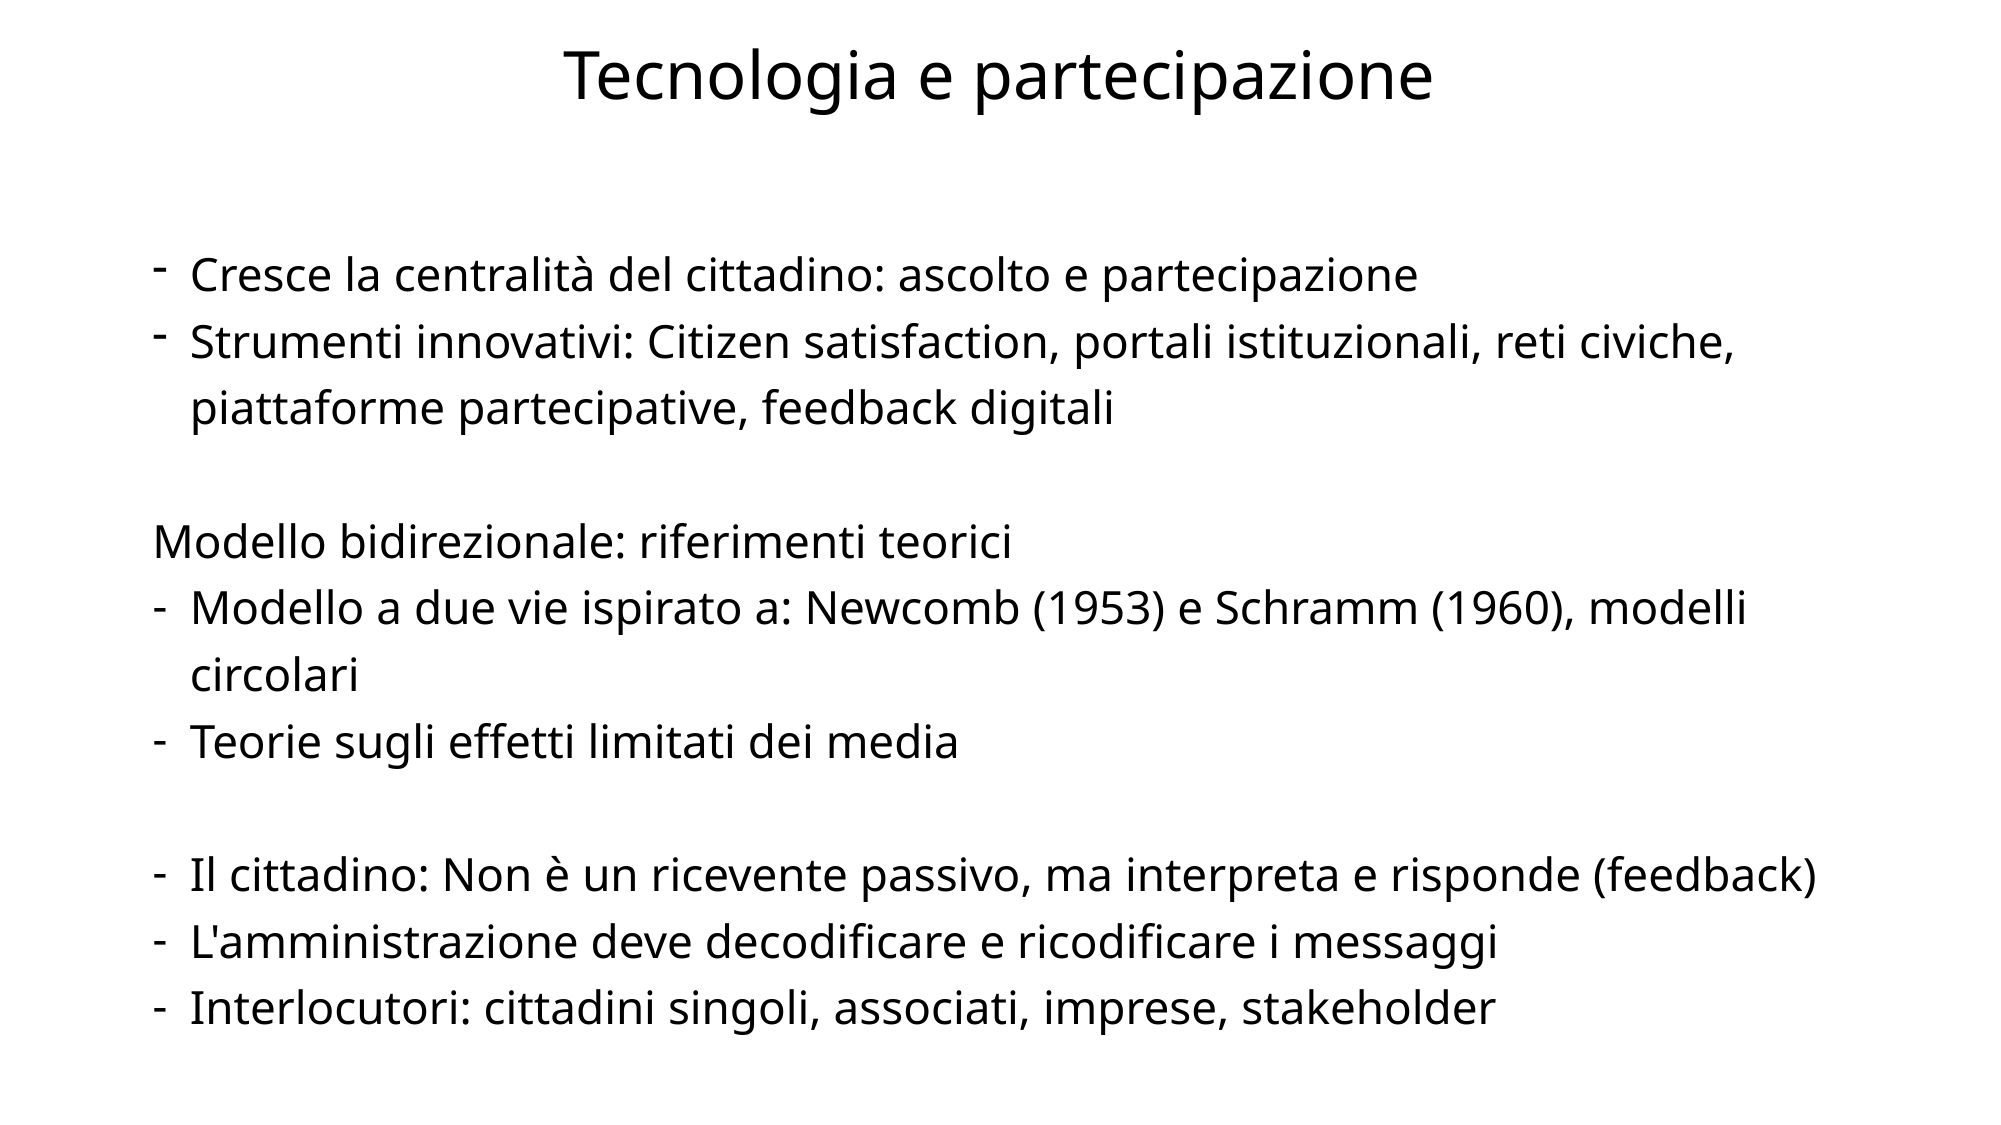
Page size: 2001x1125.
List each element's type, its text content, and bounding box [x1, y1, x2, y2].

title Tecnologia e partecipazione [137, 0, 1863, 188]
list Cresce la centralità del cittadino: ascolto e partecipazione Strumenti innovativi: Citizen satisfaction, portali istituzionali, reti civiche, piattaforme partecipative, feedback digitali Modello bidirezionale: riferimenti teorici Modello a due vie ispirato a: Newcomb (1953) e Schramm (1960), modelli circolari Teorie sugli effetti limitati dei media Il cittadino: Non è un ricevente passivo, ma interpreta e risponde (feedback) L'amministrazione deve decodificare e ricodificare i messaggi Interlocutori: cittadini singoli, associati, imprese, stakeholder [137, 226, 1849, 1087]
